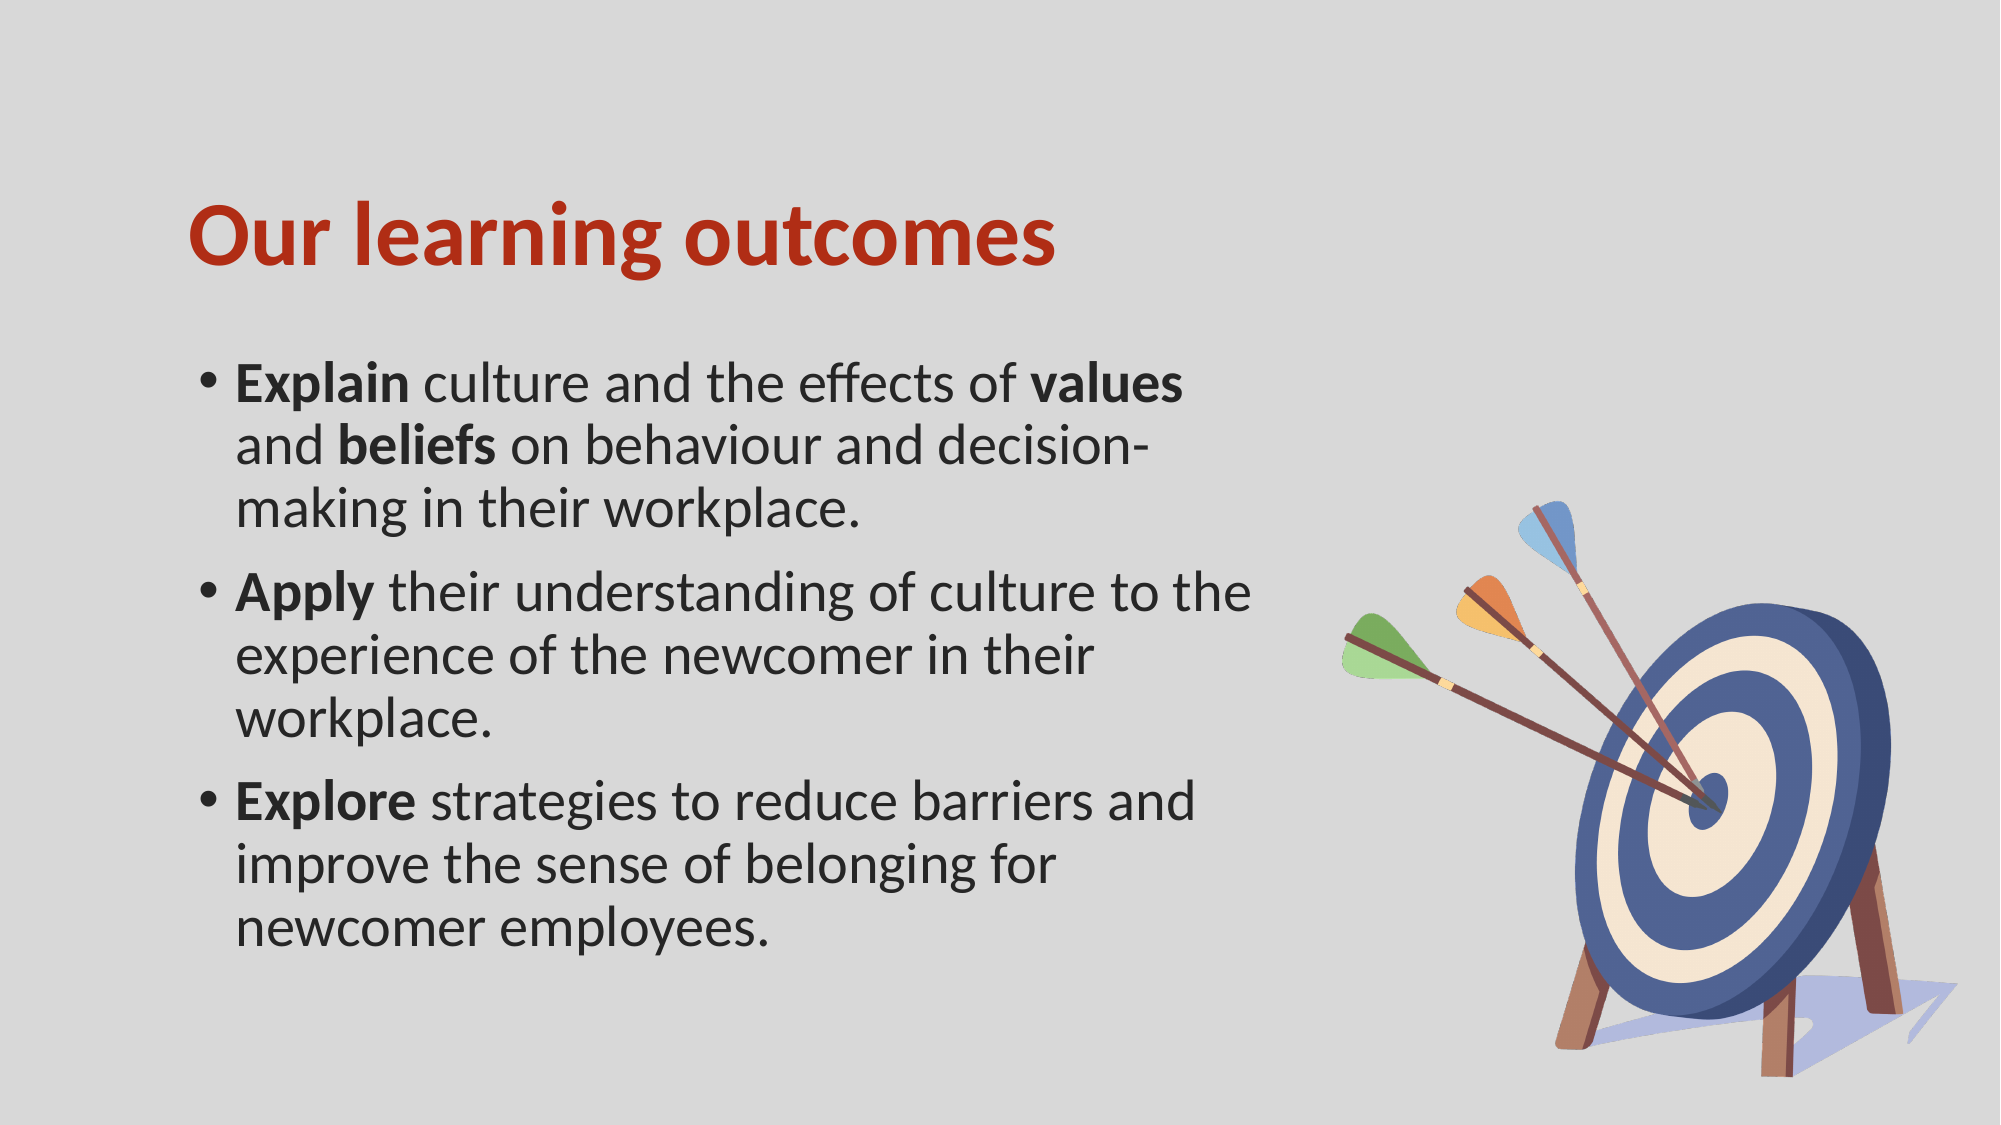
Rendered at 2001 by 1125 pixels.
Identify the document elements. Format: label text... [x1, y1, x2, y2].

list Explain culture and the effects of values and beliefs on behaviour and decision-making in their workplace. Apply their understanding of culture to the experience of the newcomer in their workplace. Explore strategies to reduce barriers and improve the sense of belonging for newcomer employees. [183, 344, 1280, 1059]
picture [1278, 472, 2000, 1125]
title Our learning outcomes [83, 127, 1163, 345]
